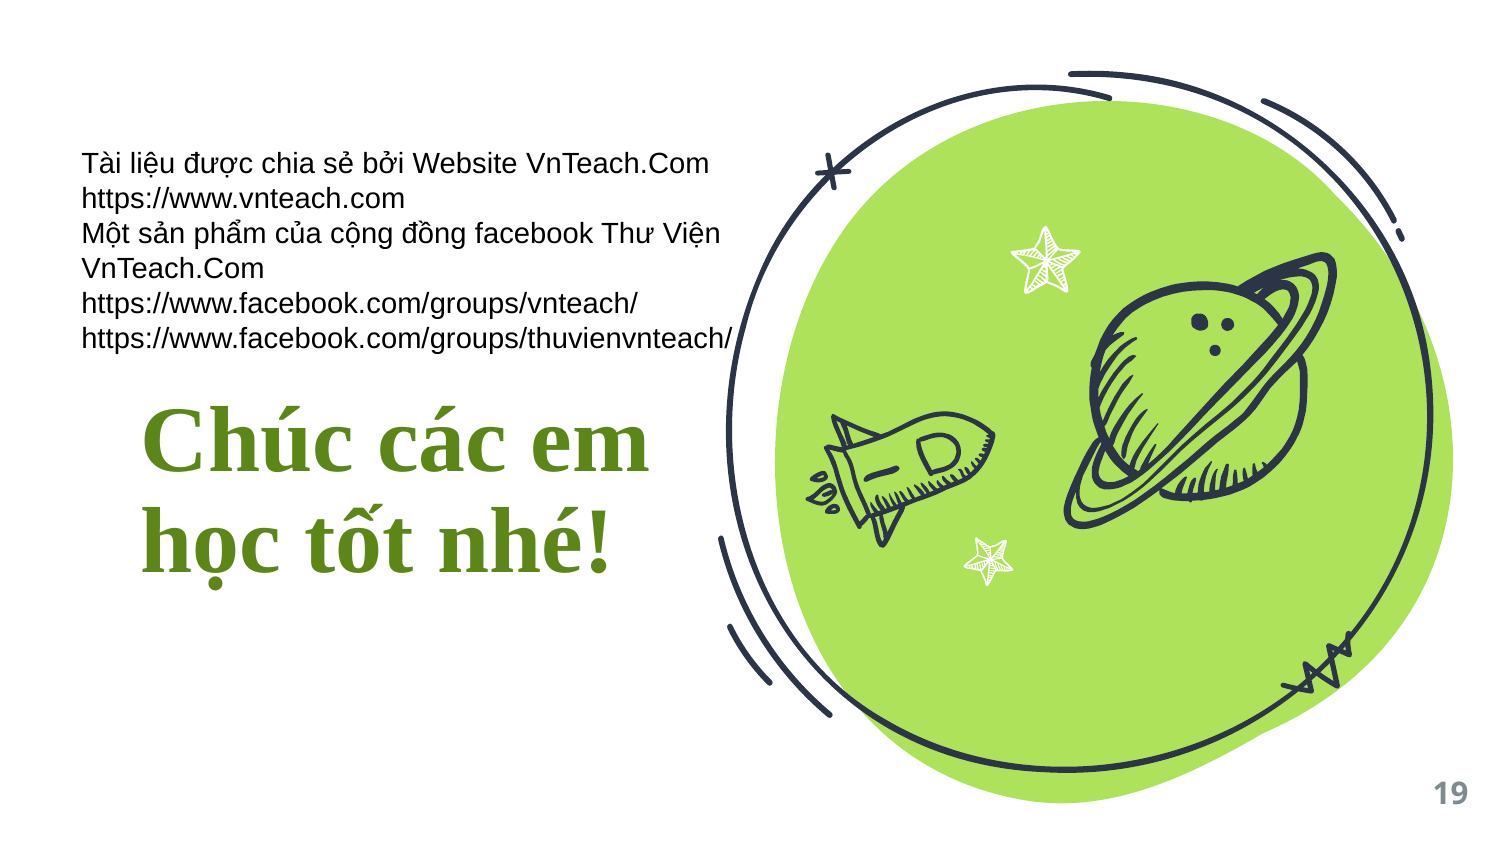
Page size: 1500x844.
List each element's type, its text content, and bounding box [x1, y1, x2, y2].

title Chúc các em học tốt nhé! [140, 362, 676, 593]
text_box [823, 411, 996, 548]
text_box [1063, 252, 1337, 530]
slide_number 19 [1378, 769, 1469, 820]
text_box [809, 470, 828, 483]
text_box [805, 483, 840, 514]
text_box Tài liệu được chia sẻ bởi Website VnTeach.Com https://www.vnteach.com Một sản phẩm của cộng đồng facebook Thư Viện VnTeach.Com https://www.facebook.com/groups/vnteach/ https://www.facebook.com/groups/thuvienvnteach/ [66, 137, 817, 362]
text_box [1010, 225, 1081, 294]
text_box [963, 537, 1014, 586]
